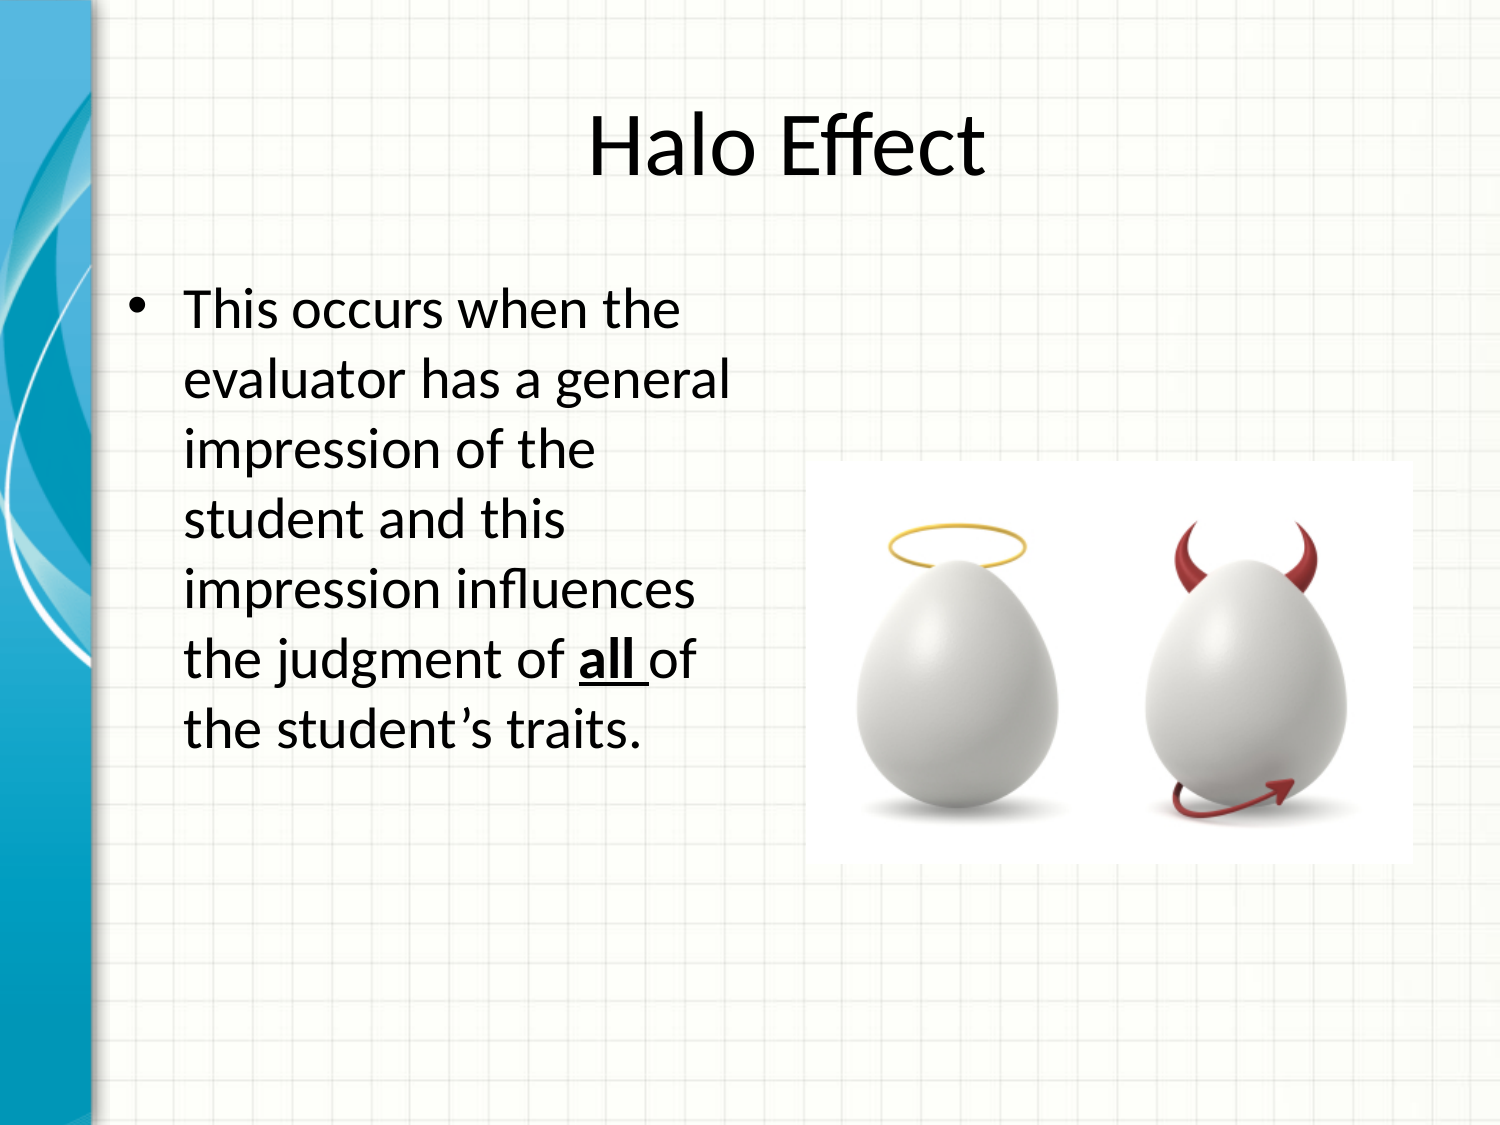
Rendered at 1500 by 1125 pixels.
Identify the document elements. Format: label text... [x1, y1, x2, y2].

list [805, 461, 1413, 864]
picture [0, 0, 1500, 1125]
title Halo Effect [125, 45, 1450, 233]
list This occurs when the evaluator has a general impression of the student and this impression influences the judgment of all of the student’s traits. [112, 262, 775, 1005]
